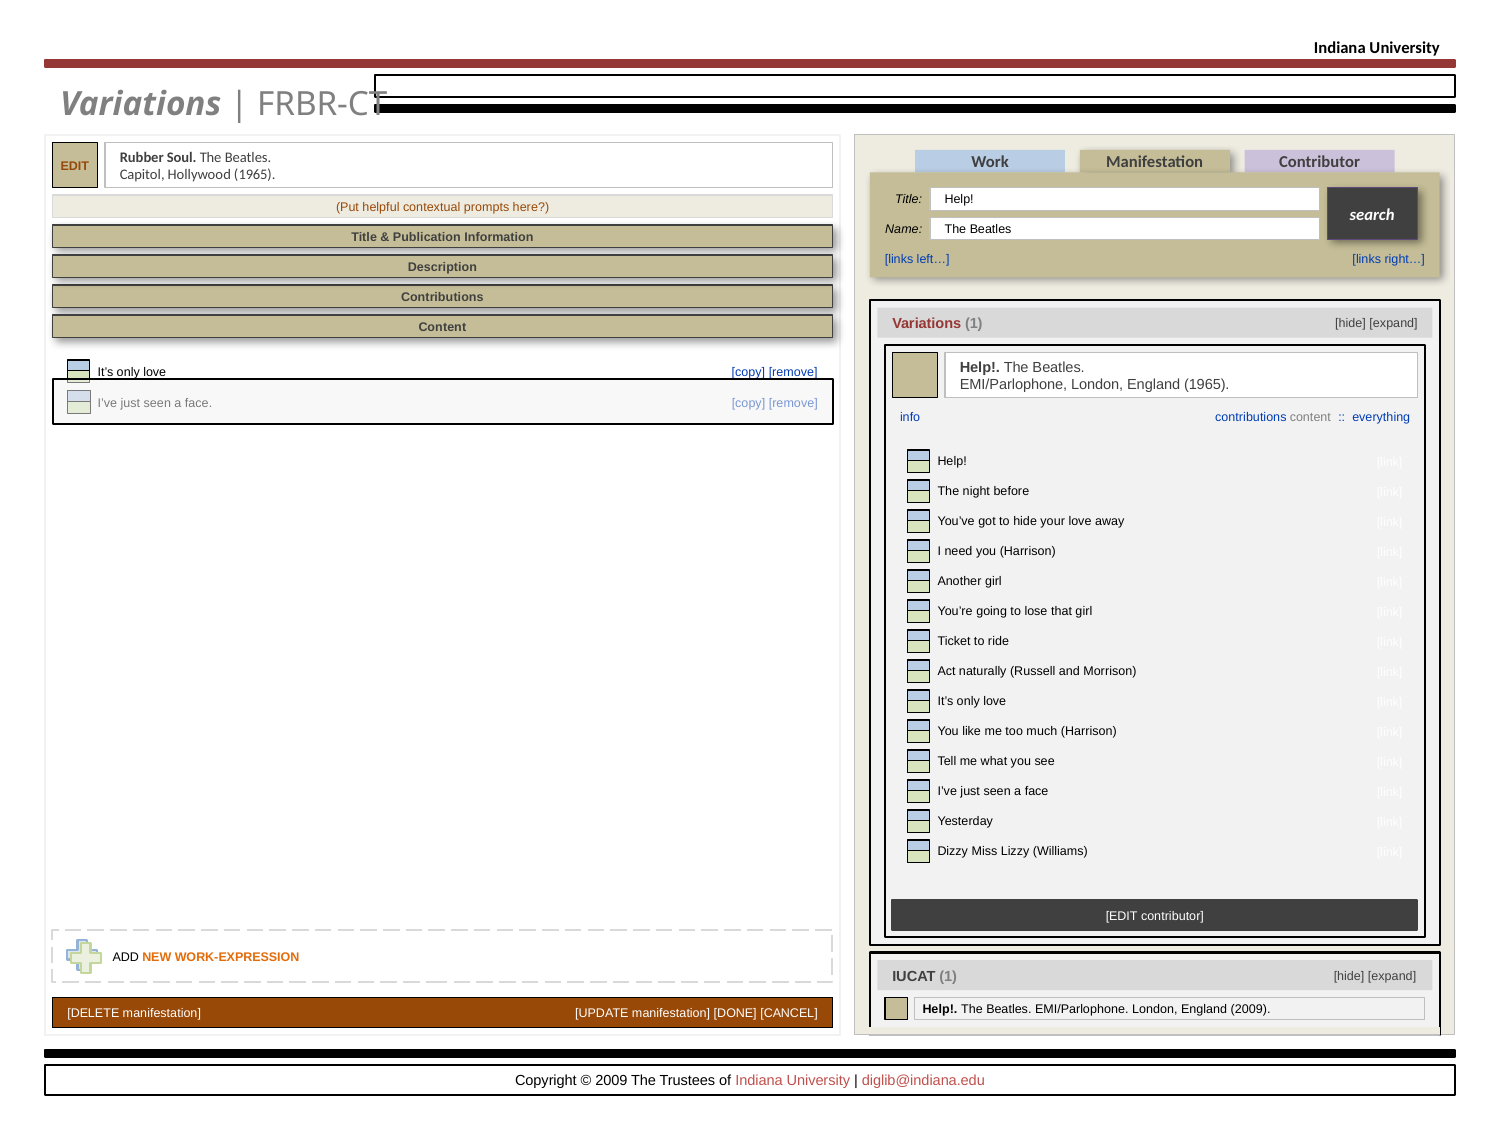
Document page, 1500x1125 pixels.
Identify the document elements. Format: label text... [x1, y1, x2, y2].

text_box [892, 449, 1418, 596]
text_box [52, 142, 833, 188]
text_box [44, 1049, 1456, 1096]
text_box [892, 599, 1418, 626]
text_box Description [50, 253, 834, 280]
text_box [43, 133, 842, 1037]
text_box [892, 719, 1418, 866]
text_box (Put helpful contextual prompts here?) [50, 194, 834, 220]
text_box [52, 997, 833, 1028]
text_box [52, 929, 833, 983]
text_box Title & Publication Information [50, 223, 834, 250]
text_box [869, 299, 1441, 946]
text_box Content [50, 313, 834, 340]
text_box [869, 952, 1441, 1036]
text_box [853, 133, 1457, 1037]
text_box Description [52, 224, 842, 348]
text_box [892, 689, 1418, 716]
text_box Contributions [866, 302, 1443, 951]
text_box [869, 149, 1440, 278]
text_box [52, 379, 833, 425]
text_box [892, 659, 1418, 686]
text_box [52, 359, 833, 379]
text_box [44, 29, 1456, 121]
text_box Contributions [50, 283, 834, 310]
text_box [892, 629, 1418, 656]
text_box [884, 344, 1426, 938]
